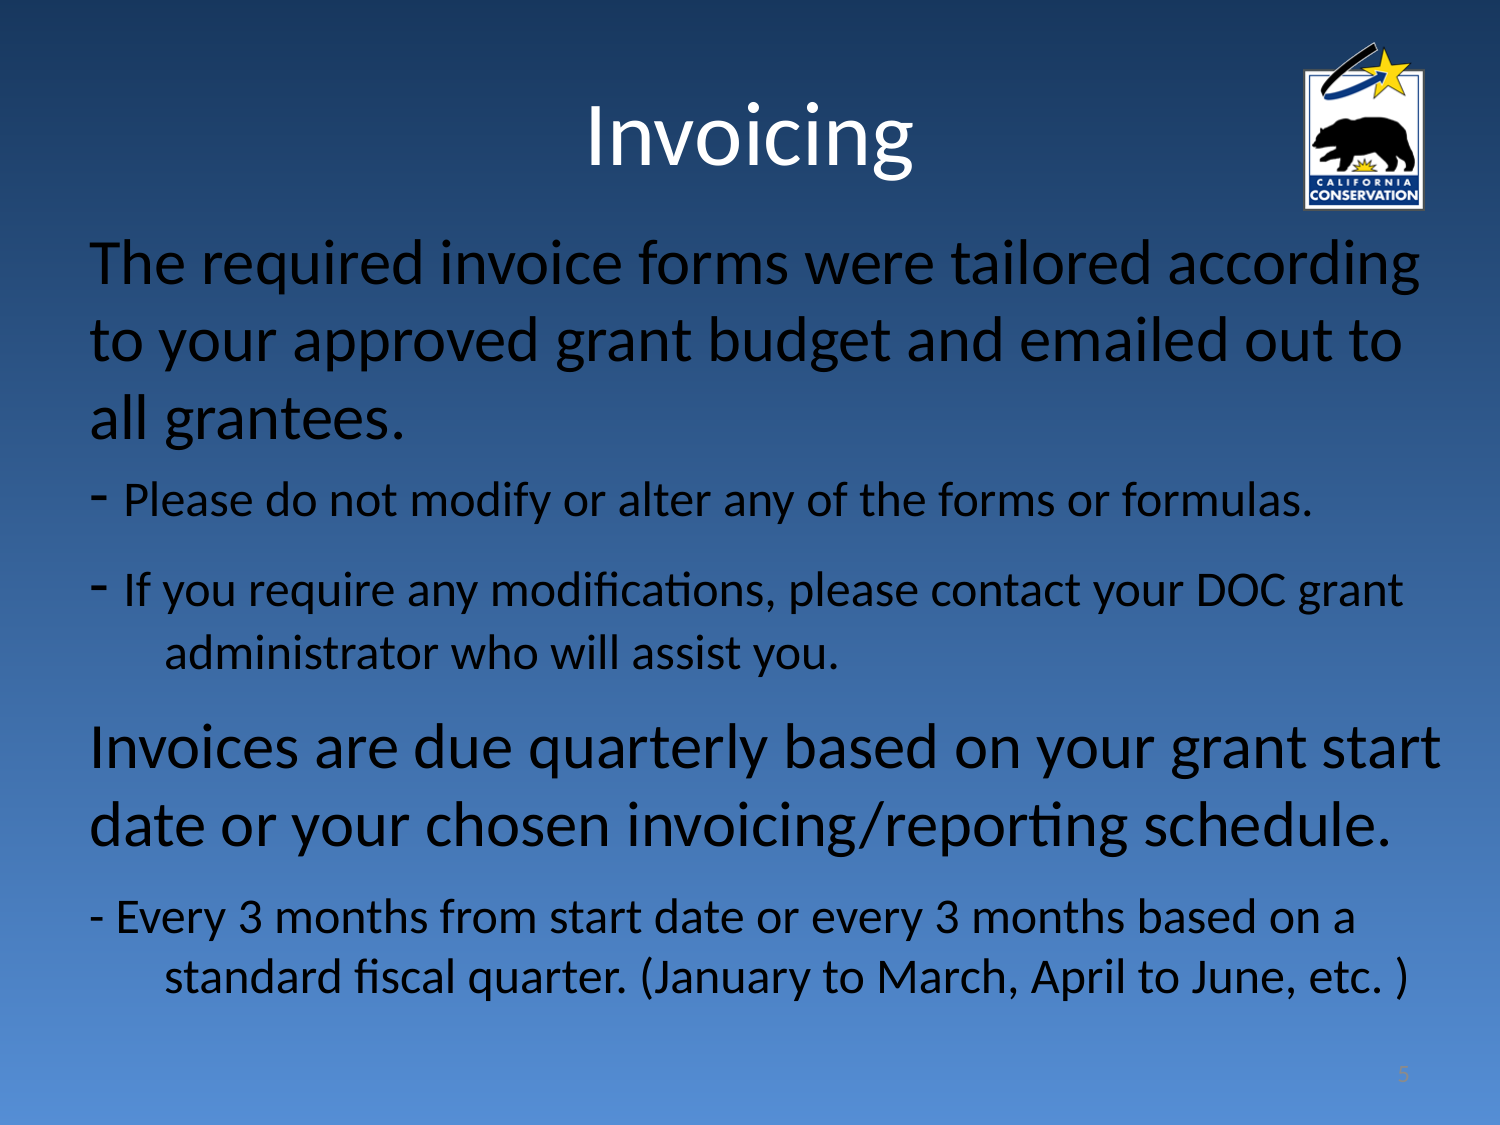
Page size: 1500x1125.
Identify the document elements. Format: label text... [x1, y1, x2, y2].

title Invoicing [75, 45, 1299, 212]
slide_number 5 [1074, 1042, 1425, 1103]
picture [1303, 41, 1426, 211]
list The required invoice forms were tailored according to your approved grant budget and emailed out to all grantees. - Please do not modify or alter any of the forms or formulas. - If you require any modifications, please contact your DOC grant administrator who will assist you. Invoices are due quarterly based on your grant start date or your chosen invoicing/reporting schedule. - Every 3 months from start date or every 3 months based on a standard fiscal quarter. (January to March, April to June, etc. ) [74, 212, 1475, 1125]
